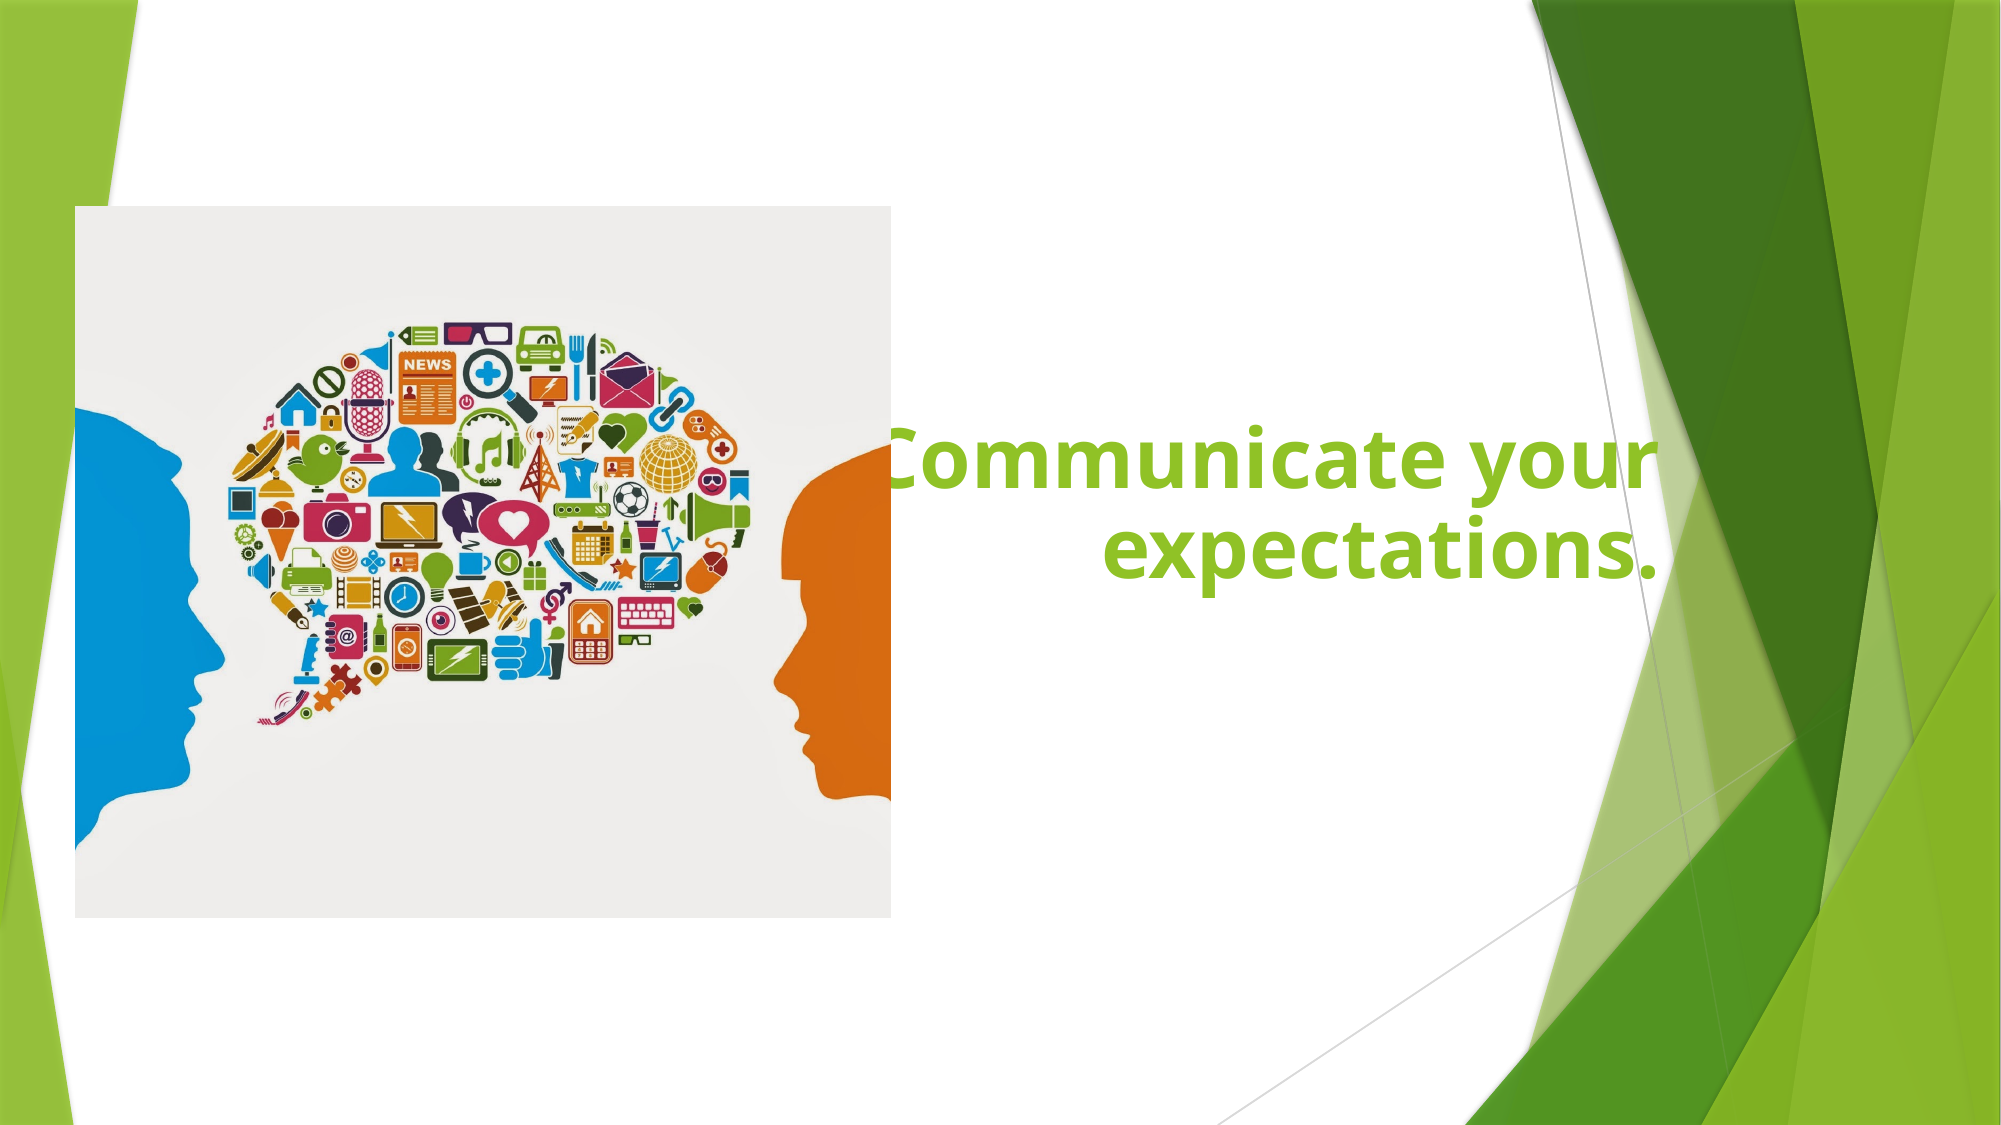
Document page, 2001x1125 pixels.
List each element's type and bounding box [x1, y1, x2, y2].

text_box [0, 0, 2000, 1125]
picture [74, 205, 892, 918]
